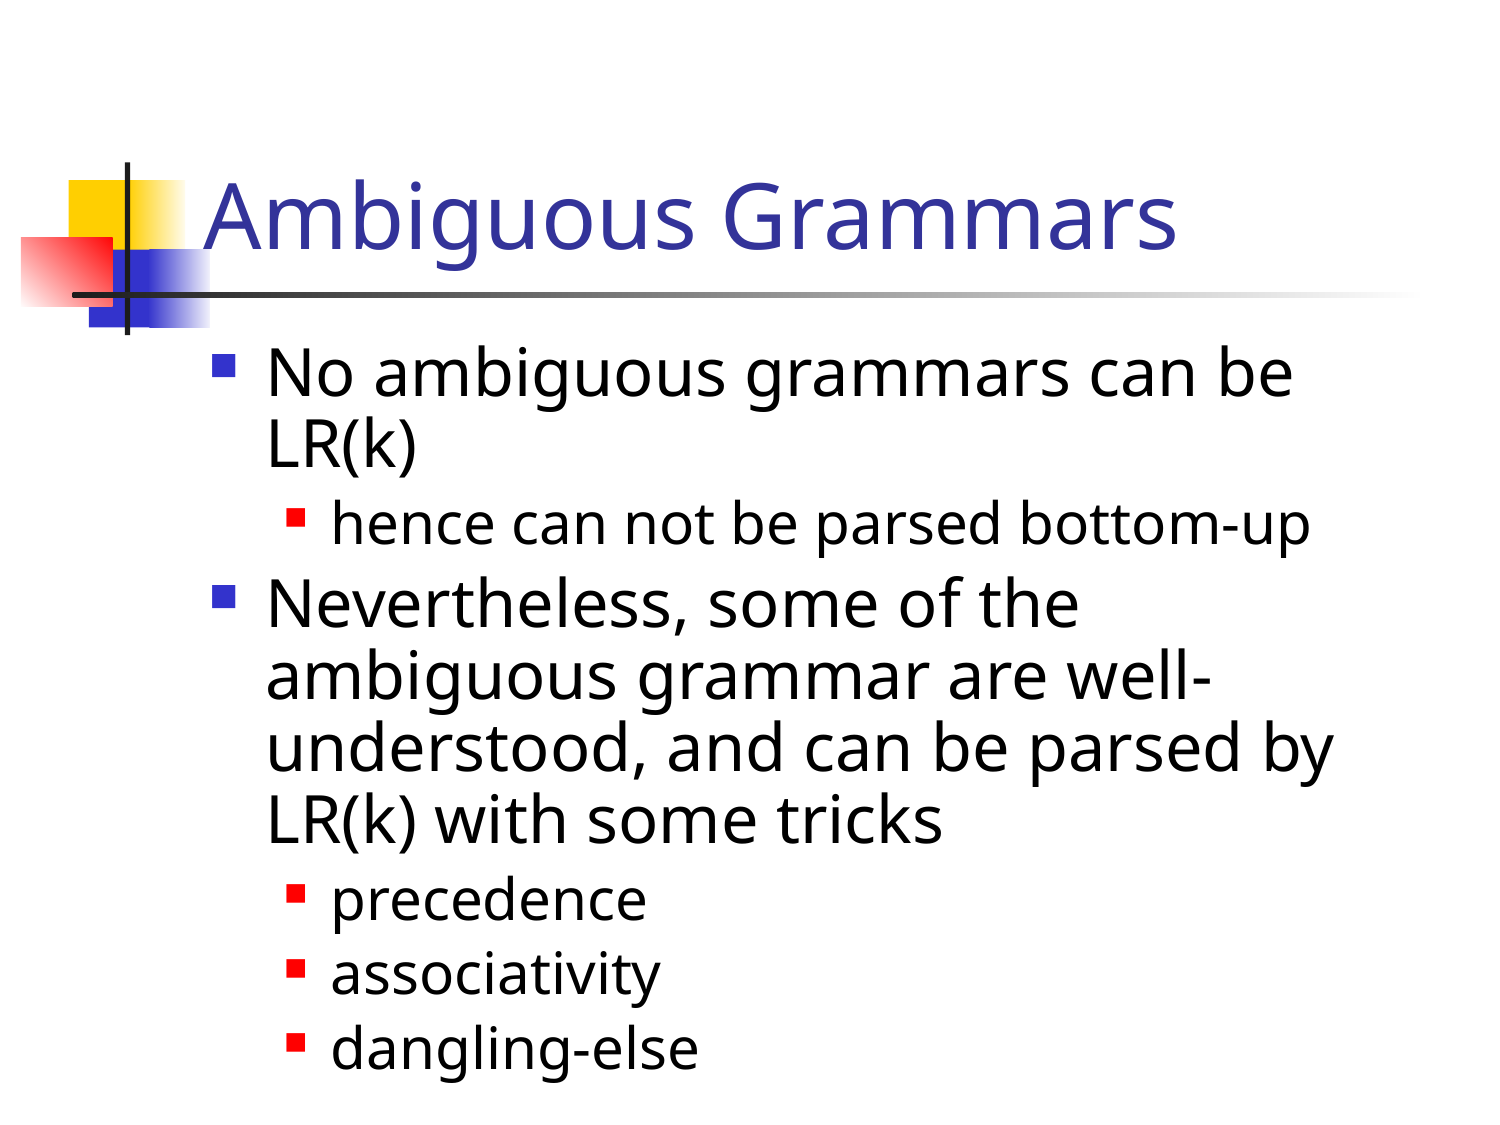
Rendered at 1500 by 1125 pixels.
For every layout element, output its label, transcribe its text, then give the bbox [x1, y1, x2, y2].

title Ambiguous Grammars [188, 35, 1468, 275]
list No ambiguous grammars can be LR(k) hence can not be parsed bottom-up Nevertheless, some of the ambiguous grammar are well-understood, and can be parsed by LR(k) with some tricks precedence associativity dangling-else [193, 331, 1469, 1006]
